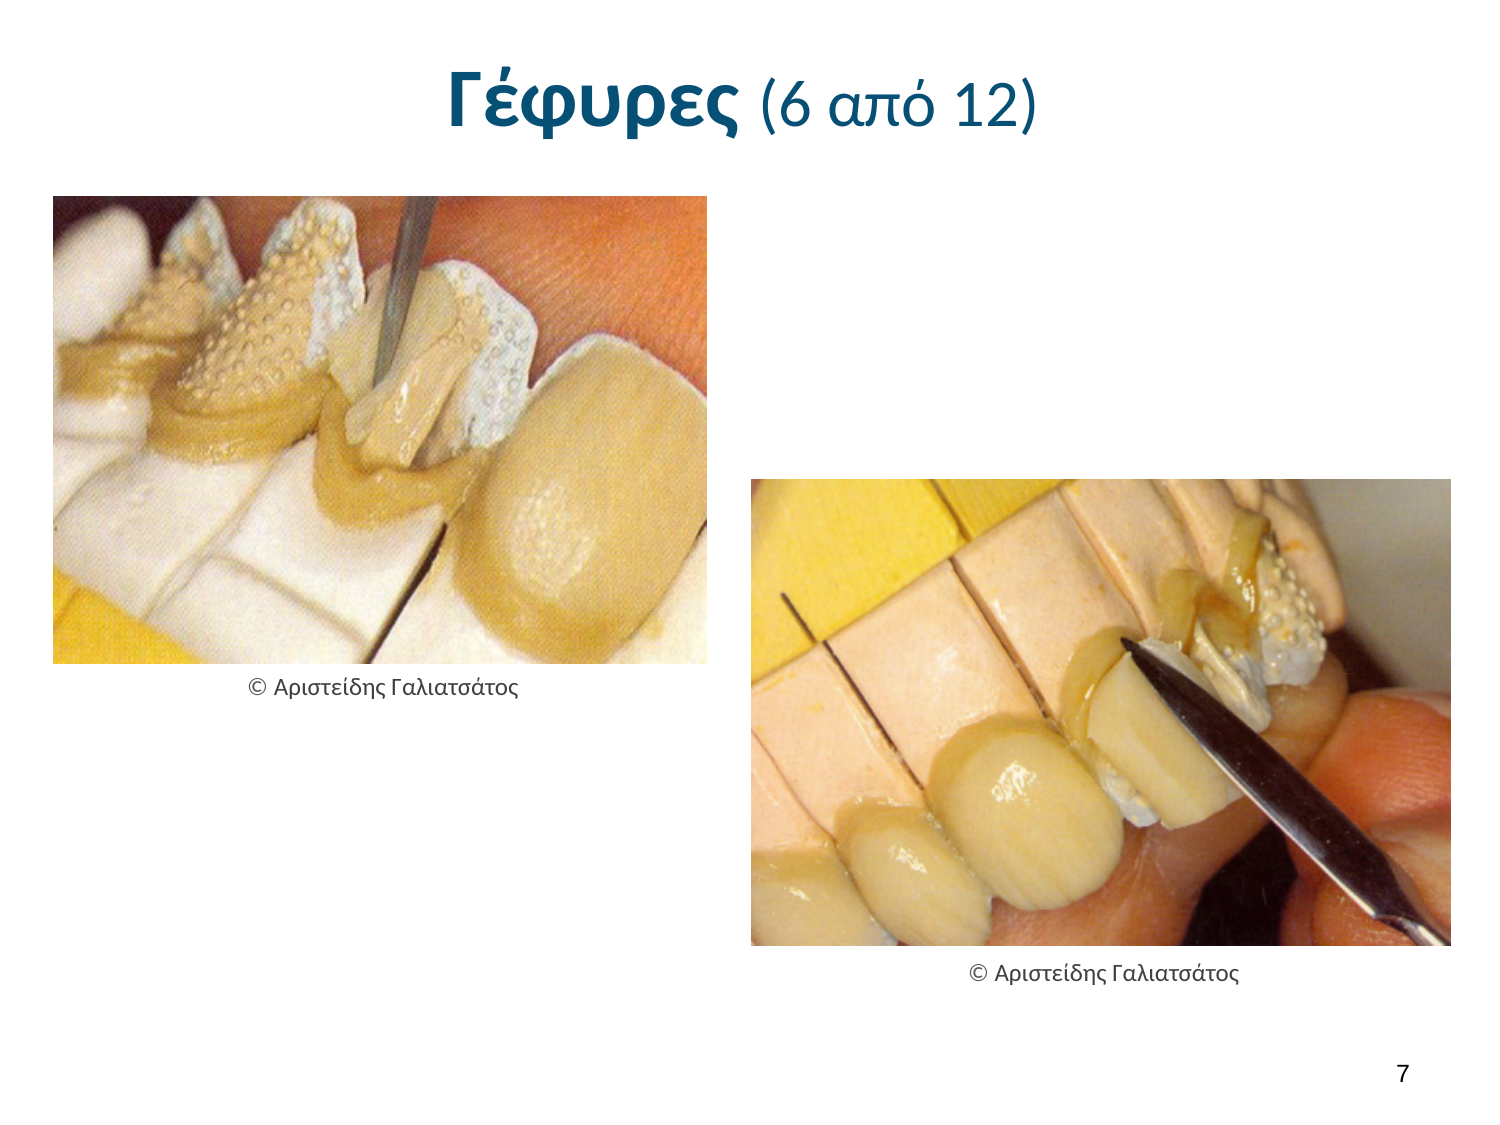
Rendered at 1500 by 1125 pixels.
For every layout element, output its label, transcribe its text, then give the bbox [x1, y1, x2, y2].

text_box © Αριστείδης Γαλιατσάτος [953, 955, 1282, 994]
text_box © Αριστείδης Γαλιατσάτος [232, 671, 550, 709]
slide_number 6 [1074, 1042, 1425, 1103]
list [52, 196, 708, 664]
title Γέφυρες (6 από 12) [76, 19, 1427, 169]
picture [751, 479, 1451, 947]
